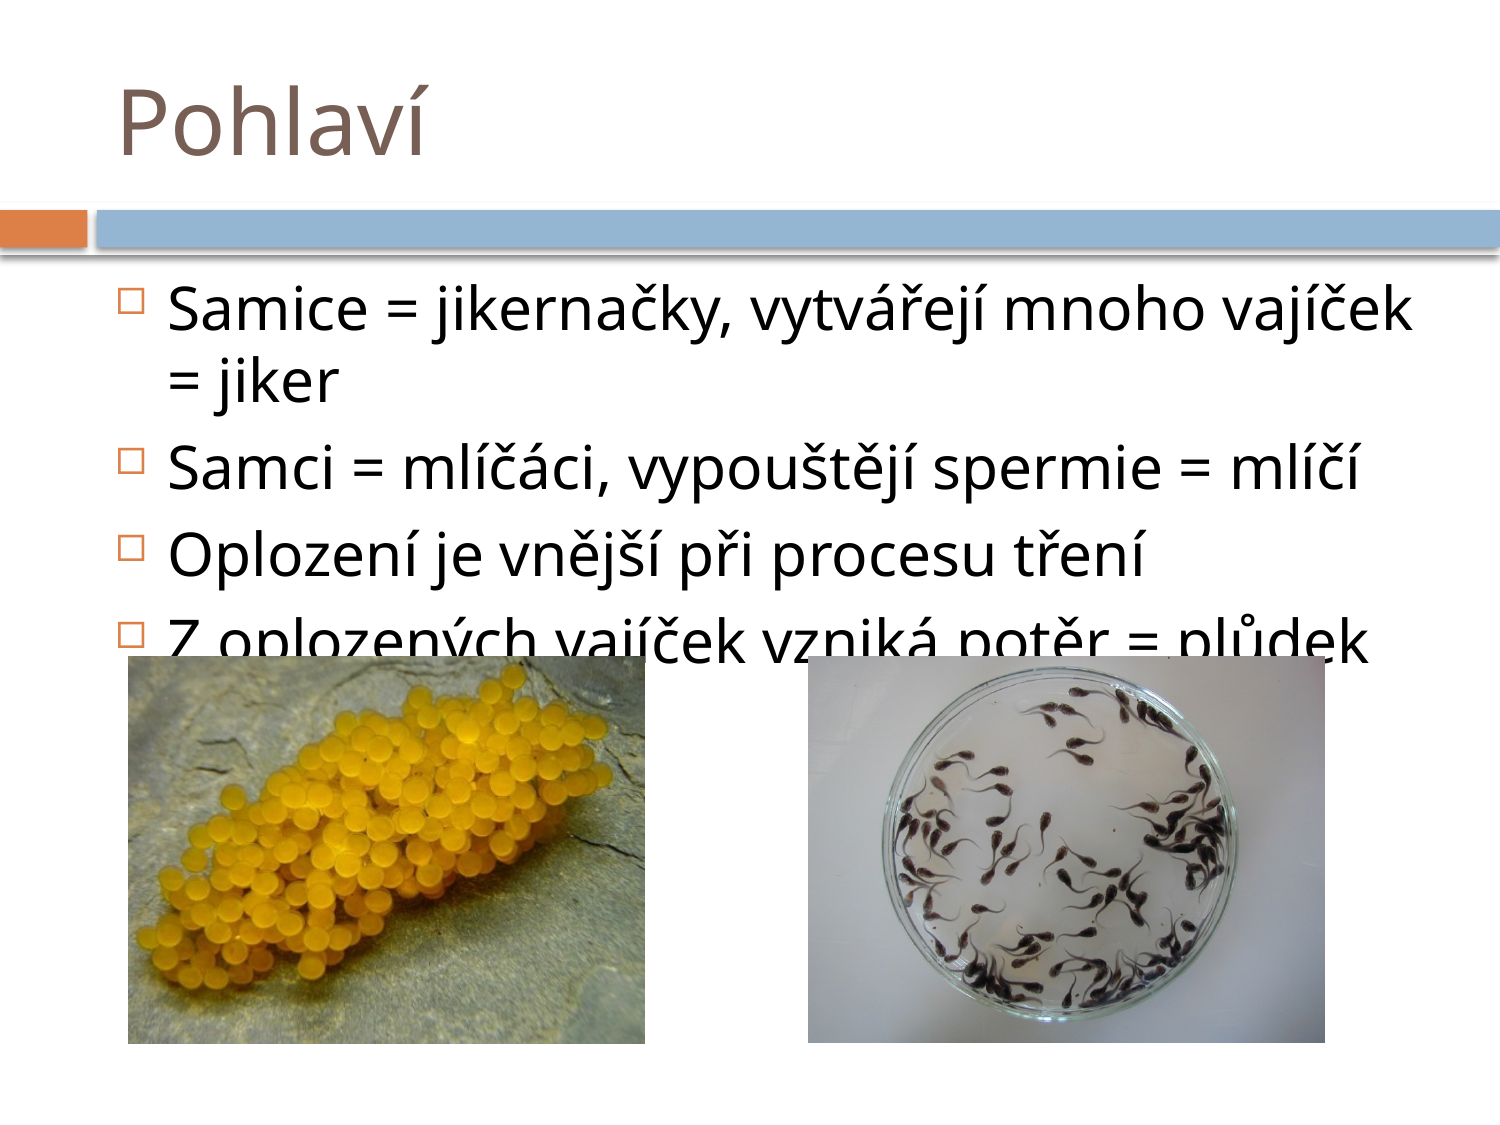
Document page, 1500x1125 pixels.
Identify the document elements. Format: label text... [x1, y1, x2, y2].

picture [808, 655, 1325, 1044]
title Pohlaví [100, 37, 1438, 200]
list Samice = jikernačky, vytvářejí mnoho vajíček = jiker Samci = mlíčáci, vypouštějí spermie = mlíčí Oplození je vnější při procesu tření Z oplozených vajíček vzniká potěr = plůdek [100, 262, 1438, 1000]
picture [128, 655, 645, 1044]
